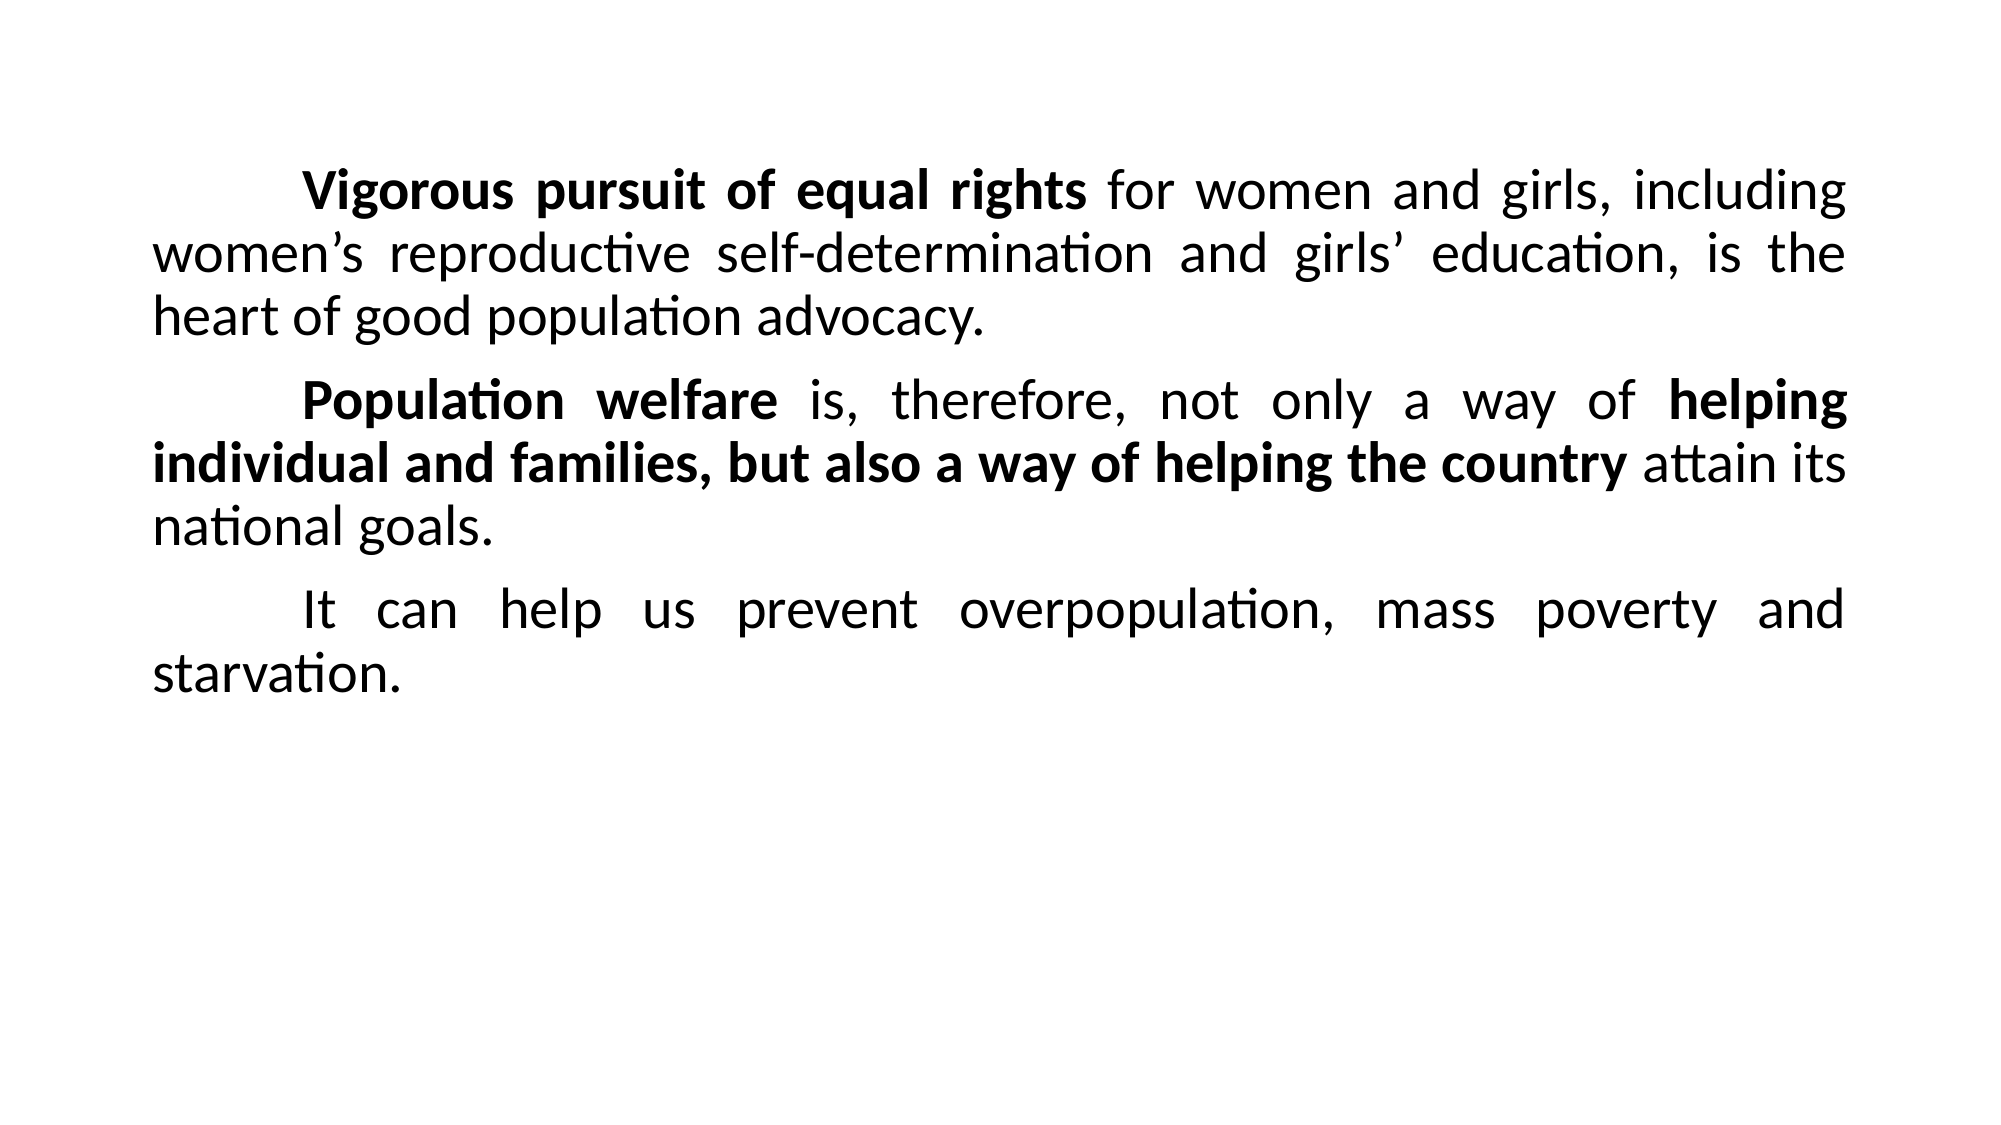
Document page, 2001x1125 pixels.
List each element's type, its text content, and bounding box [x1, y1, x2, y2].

list Vigorous pursuit of equal rights for women and girls, including women’s reproductive self-determination and girls’ education, is the heart of good population advocacy. Population welfare is, therefore, not only a way of helping individual and families, but also a way of helping the country attain its national goals. It can help us prevent overpopulation, mass poverty and starvation. [137, 151, 1863, 1014]
